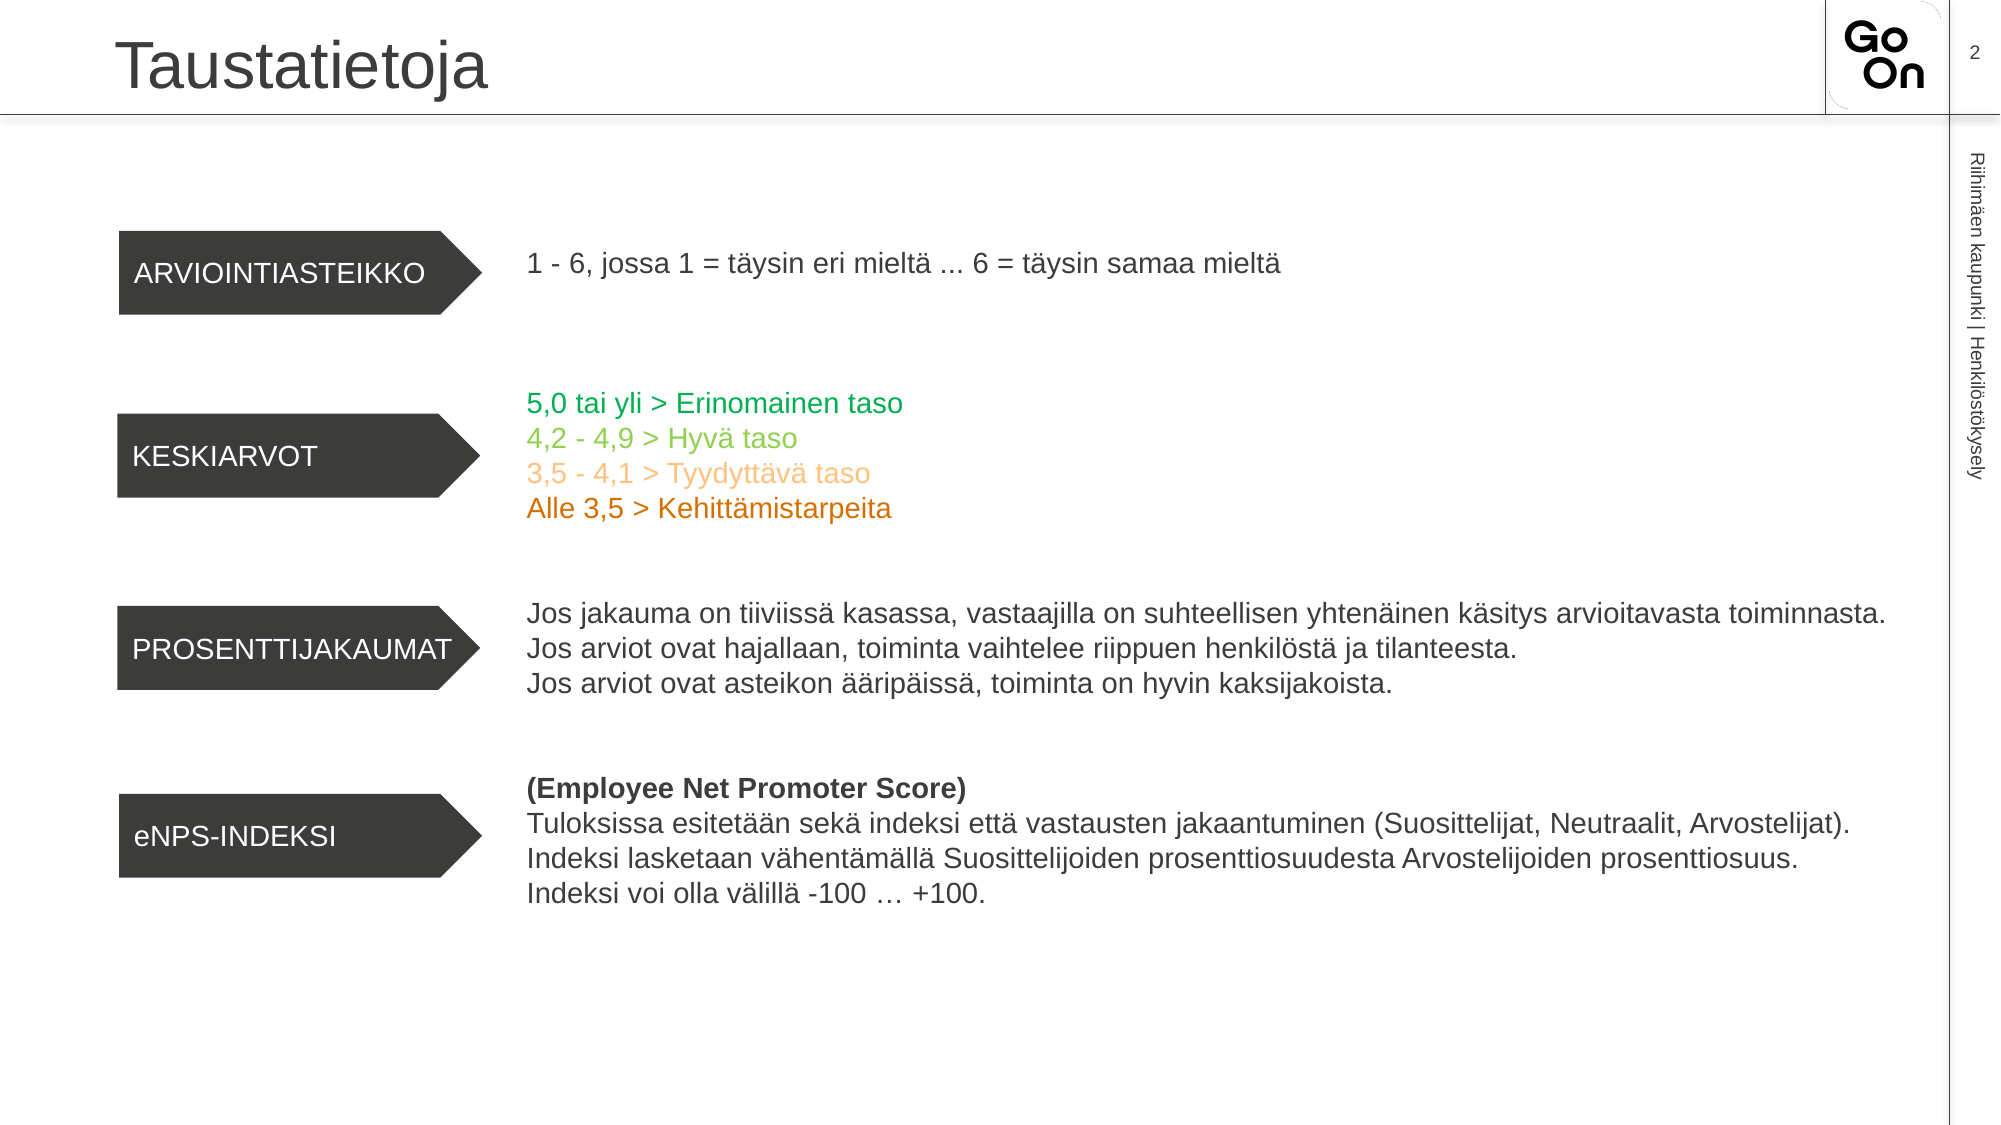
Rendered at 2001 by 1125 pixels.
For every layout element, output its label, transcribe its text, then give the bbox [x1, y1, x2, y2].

text_box [115, 411, 459, 500]
text_box Taustatietoja [99, 14, 1900, 126]
text_box [117, 228, 461, 317]
text_box Riihimäen kaupunki | Henkilöstökysely [1956, 137, 1995, 937]
text_box KESKIARVOT [117, 430, 504, 480]
text_box PROSENTTIJAKAUMAT [117, 622, 504, 673]
text_box ARVIOINTIASTEIKKO [119, 247, 506, 297]
text_box [117, 791, 461, 880]
text_box 1 - 6, jossa 1 = täysin eri mieltä ... 6 = täysin samaa mieltä 5,0 tai yli > Erinomainen taso 4,2 - 4,9 > Hyvä taso 3,5 - 4,1 > Tyydyttävä taso Alle 3,5 > Kehittämistarpeita Jos jakauma on tiiviissä kasassa, vastaajilla on suhteellisen yhtenäinen käsitys arvioitavasta toiminnasta. Jos arviot ovat hajallaan, toiminta vaihtelee riippuen henkilöstä ja tilanteesta. Jos arviot ovat asteikon ääripäissä, toiminta on hyvin kaksijakoista. (Employee Net Promoter Score) Tuloksissa esitetään sekä indeksi että vastausten jakaantuminen (Suosittelijat, Neutraalit, Arvostelijat). Indeksi lasketaan vähentämällä Suosittelijoiden prosenttiosuudesta Arvostelijoiden prosenttiosuus. Indeksi voi olla välillä -100 … +100. [511, 237, 1918, 1000]
text_box eNPS-INDEKSI [119, 810, 506, 860]
text_box [115, 603, 459, 692]
picture [1827, 0, 1943, 112]
slide_number 2 [1947, 21, 2000, 82]
